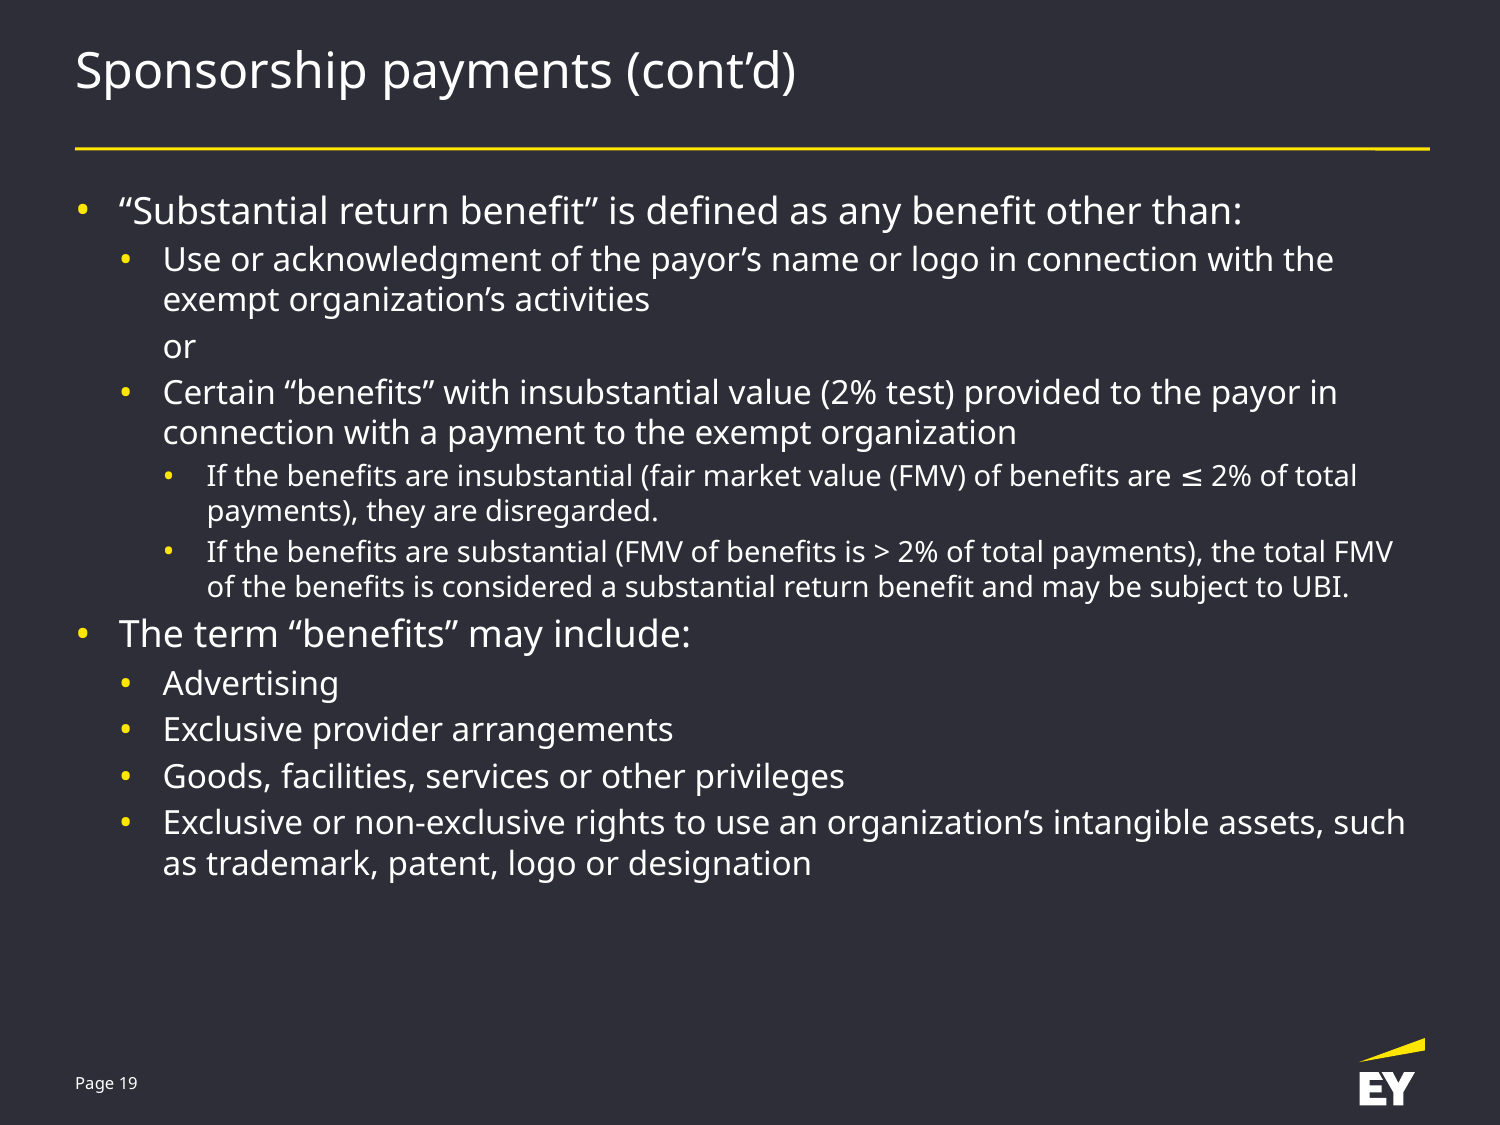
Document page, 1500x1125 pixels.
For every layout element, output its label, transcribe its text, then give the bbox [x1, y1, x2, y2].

list “Substantial return benefit” is defined as any benefit other than: Use or acknowledgment of the payor’s name or logo in connection with the exempt organization’s activities or Certain “benefits” with insubstantial value (2% test) provided to the payor in connection with a payment to the exempt organization If the benefits are insubstantial (fair market value (FMV) of benefits are ≤ 2% of total payments), they are disregarded. If the benefits are substantial (FMV of benefits is > 2% of total payments), the total FMV of the benefits is considered a substantial return benefit and may be subject to UBI. The term “benefits” may include: Advertising Exclusive provider arrangements Goods, facilities, services or other privileges Exclusive or non-exclusive rights to use an organization’s intangible assets, such as trademark, patent, logo or designation [75, 186, 1425, 999]
title Sponsorship payments (cont’d) [75, 48, 1425, 146]
